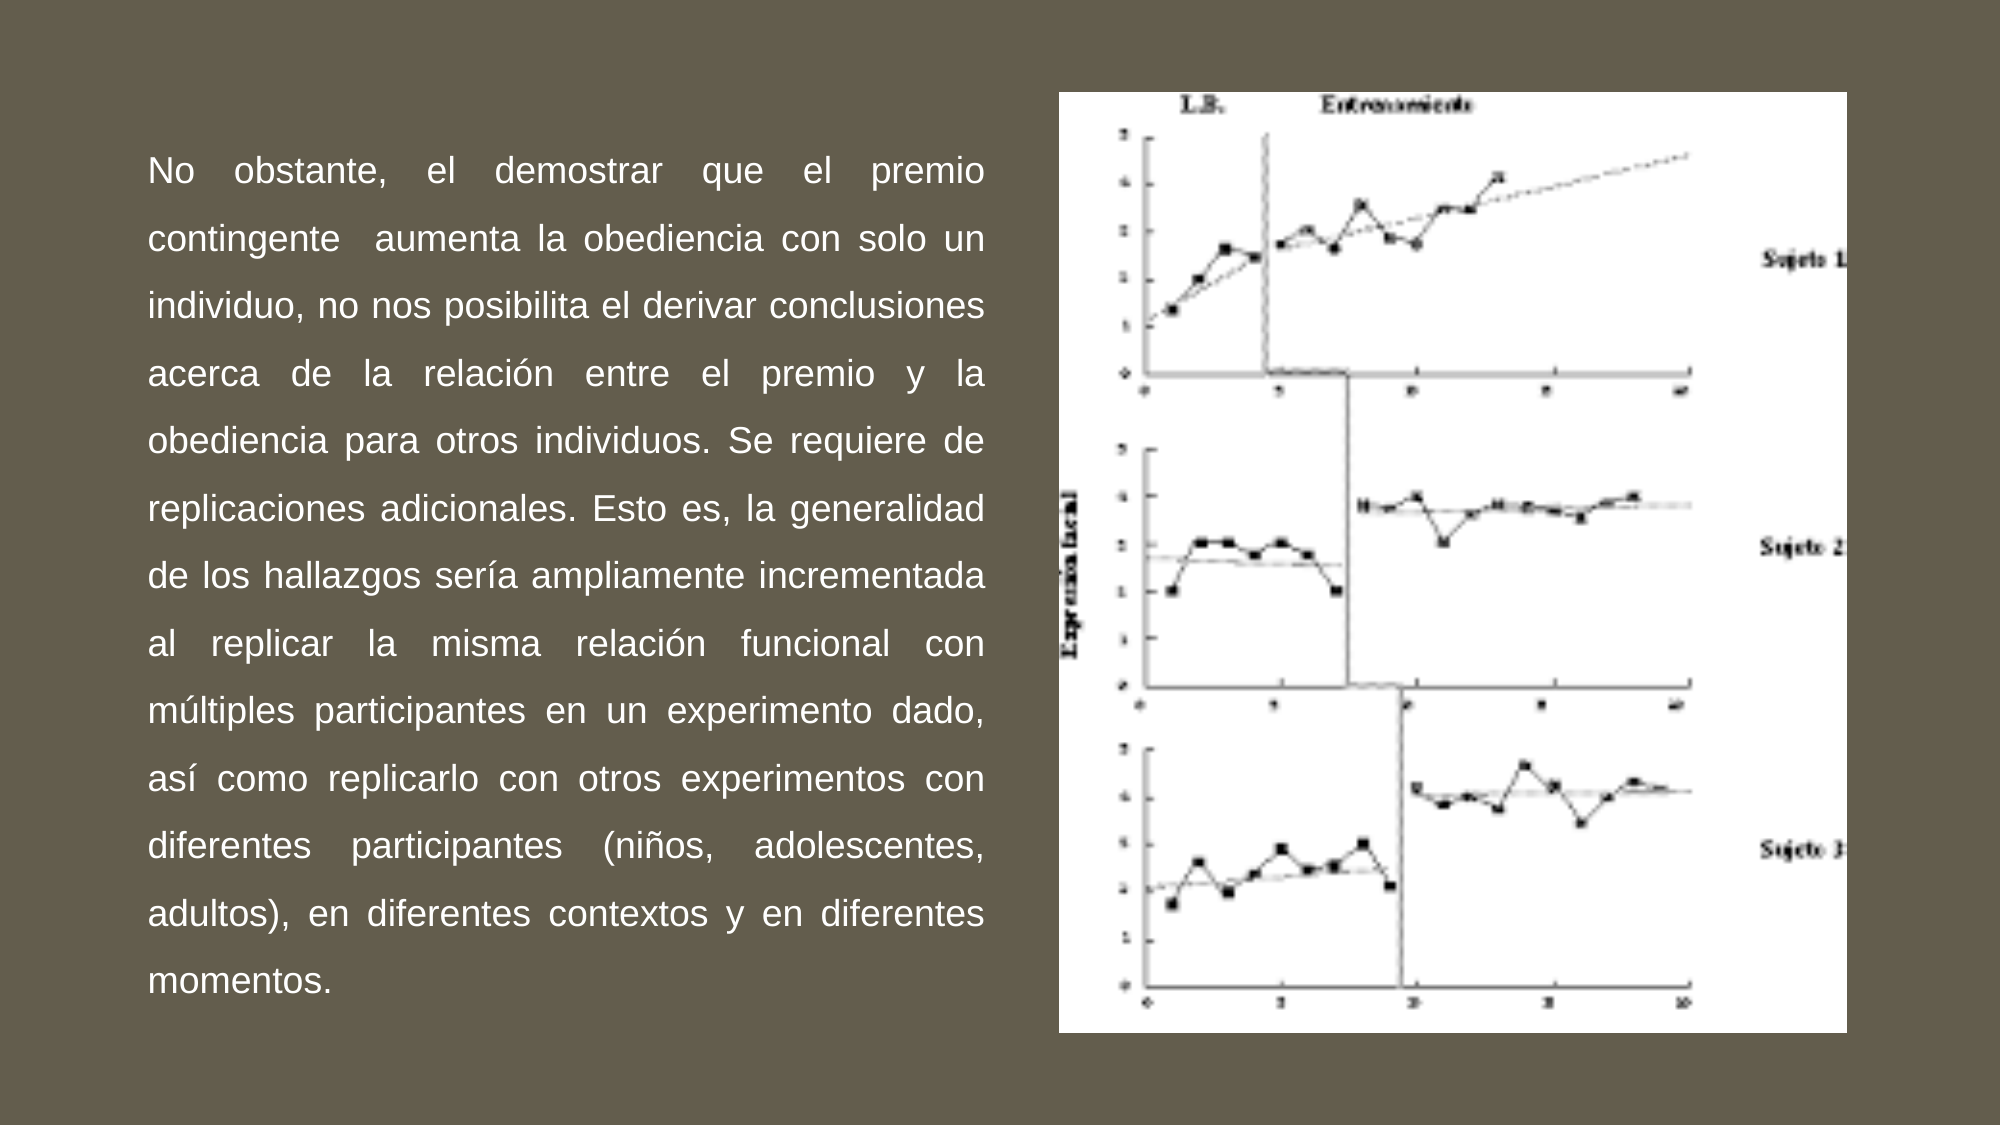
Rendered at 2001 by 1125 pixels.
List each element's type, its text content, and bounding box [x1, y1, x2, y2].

text_box No obstante, el demostrar que el premio contingente aumenta la obediencia con solo un individuo, no nos posibilita el derivar conclusiones acerca de la relación entre el premio y la obediencia para otros individuos. Se requiere de replicaciones adicionales. Esto es, la generalidad de los hallazgos sería ampliamente incrementada al replicar la misma relación funcional con múltiples participantes en un experimento dado, así como replicarlo con otros experimentos con diferentes participantes (niños, adolescentes, adultos), en diferentes contextos y en diferentes momentos. [132, 116, 1000, 1009]
picture [1059, 92, 1847, 1033]
